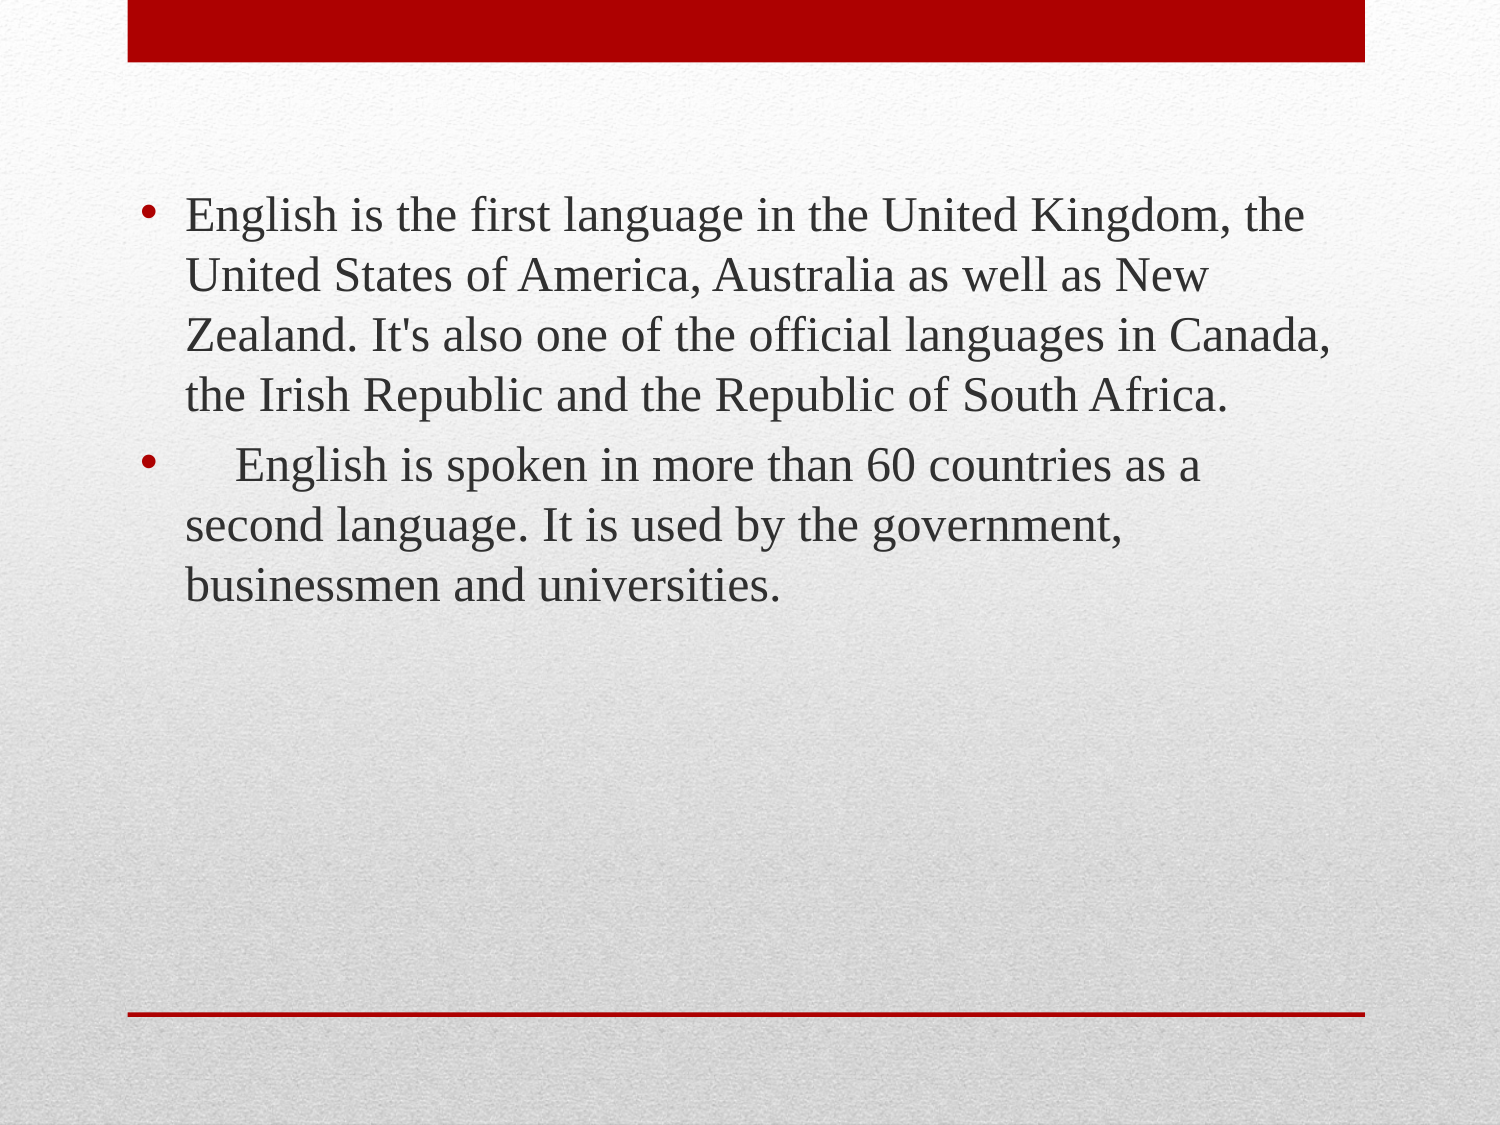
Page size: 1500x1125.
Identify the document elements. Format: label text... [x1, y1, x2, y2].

list English is the first language in the United Kingdom, the United States of America, Australia as well as New Zealand. It's also one of the official languages in Canada, the Irish Republic and the Republic of South Africa. English is spoken in more than 60 countries as a second language. It is used by the government, businessmen and universities. [125, 112, 1363, 750]
